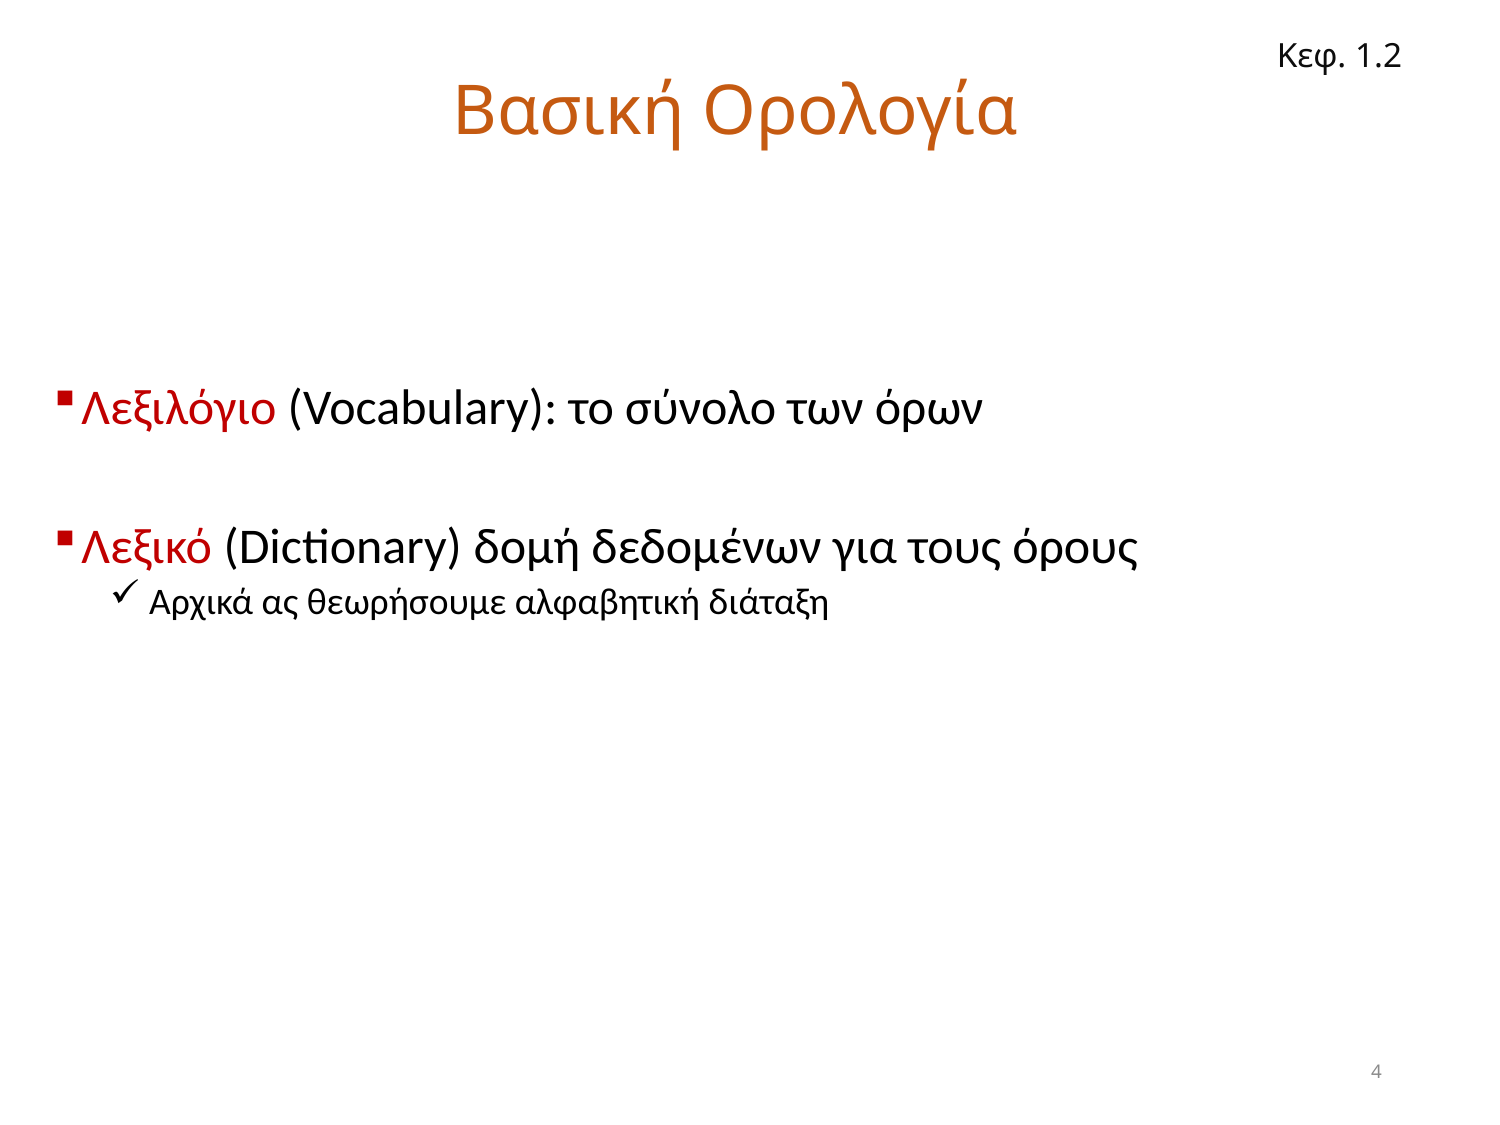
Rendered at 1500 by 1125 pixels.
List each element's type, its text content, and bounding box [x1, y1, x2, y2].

text_box Κεφ. 1.2 [1262, 26, 1418, 82]
list Λεξιλόγιο (Vocabulary): το σύνολο των όρων Λεξικό (Dictionary) δομή δεδομένων για τους όρους Αρχικά ας θεωρήσουμε αλφαβητική διάταξη [38, 373, 1433, 722]
title Βασική Ορολογία [88, 3, 1383, 222]
slide_number 4 [1059, 1042, 1397, 1103]
